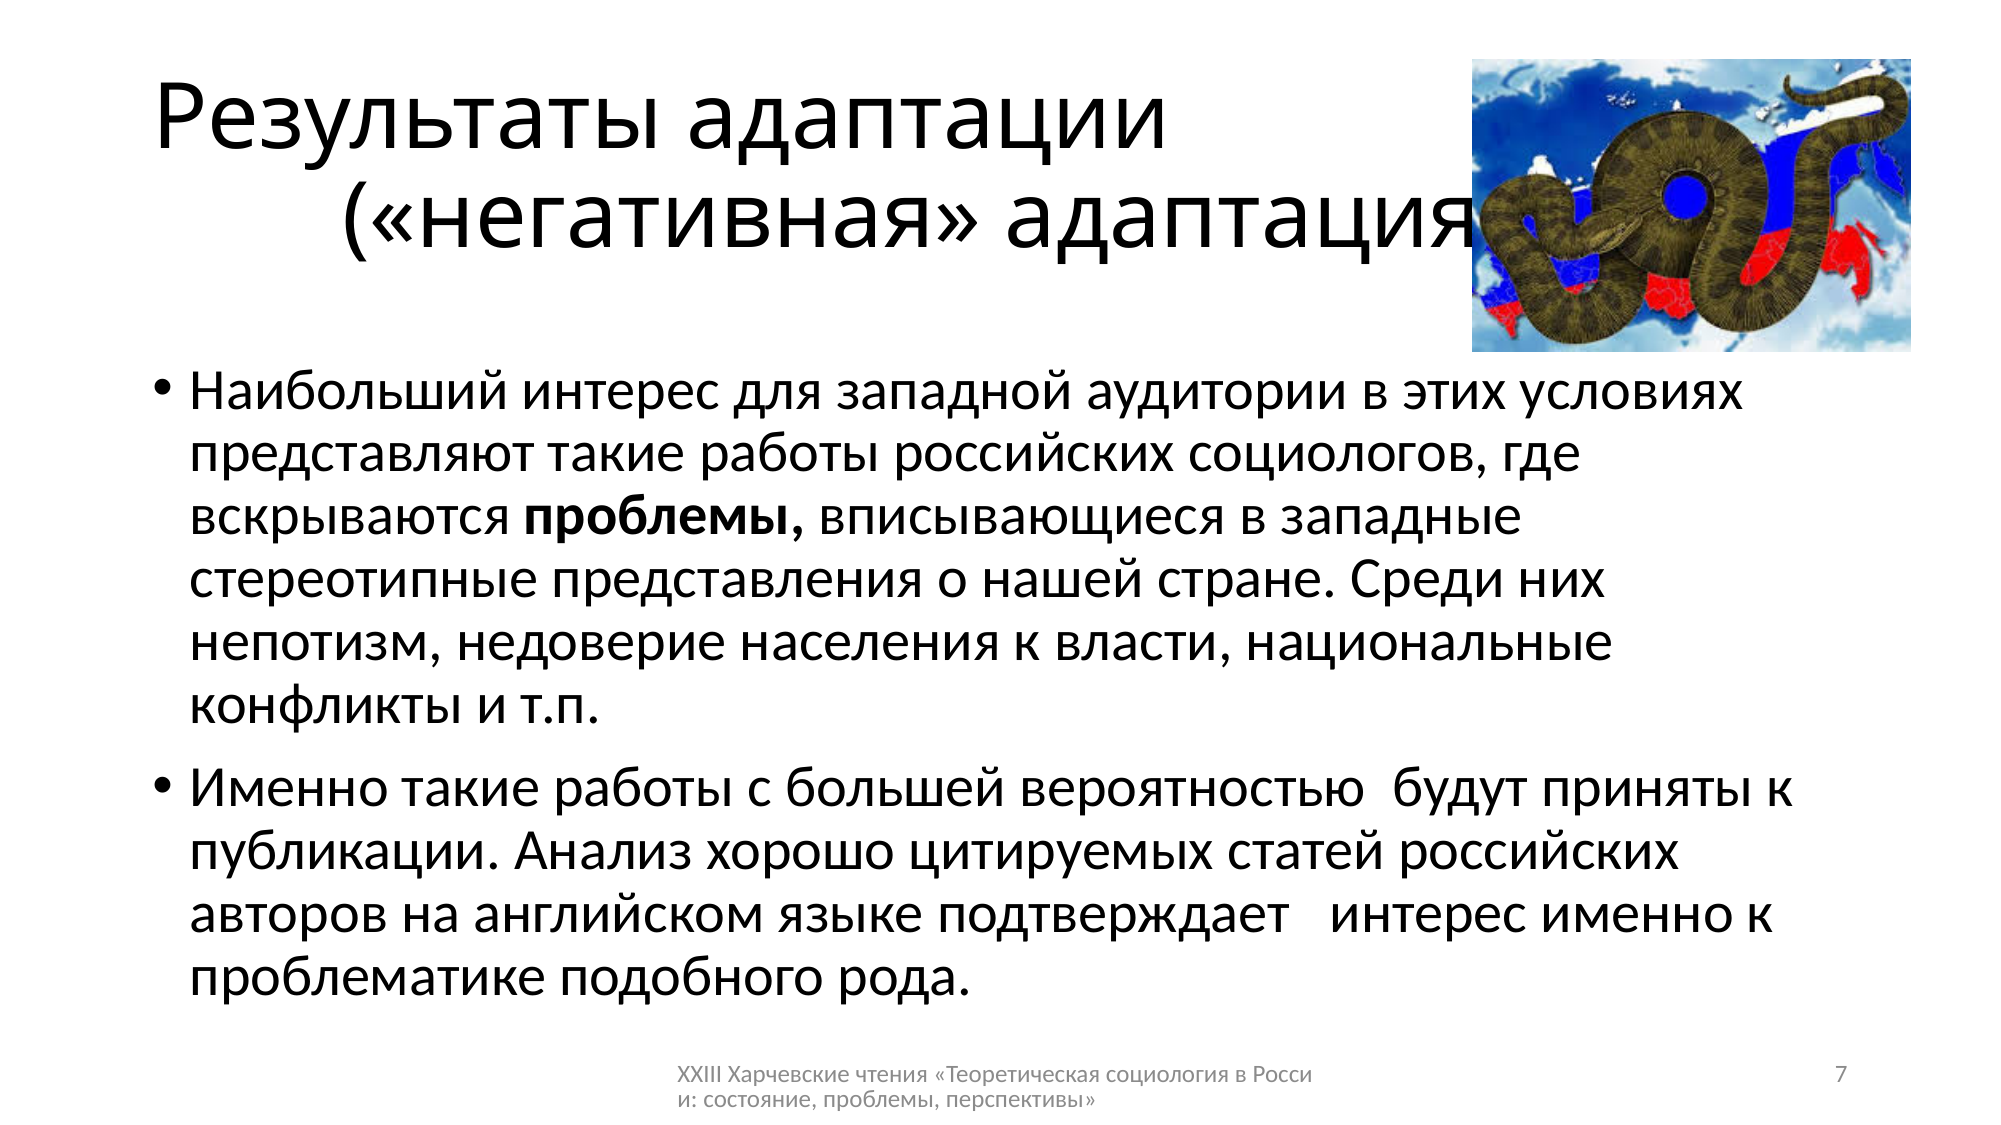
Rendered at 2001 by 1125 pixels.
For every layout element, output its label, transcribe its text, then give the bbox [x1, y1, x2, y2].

footer XXIII Харчевские чтения «Теоретическая социология в России: состояние, проблемы, перспективы» [662, 1042, 1338, 1103]
list Наибольший интерес для западной аудитории в этих условиях представляют такие работы российских социологов, где вскрываются проблемы, вписывающиеся в западные стереотипные представления о нашей стране. Среди них непотизм, недоверие населения к власти, национальные конфликты и т.п. Именно такие работы с большей вероятностью будут приняты к публикации. Анализ хорошо цитируемых статей российских авторов на английском языке подтверждает интерес именно к проблематике подобного рода. [137, 351, 1863, 1066]
slide_number 7 [1412, 1042, 1863, 1103]
picture [1472, 59, 1911, 352]
title Результаты адаптации («негативная» адаптация) [137, 59, 1472, 278]
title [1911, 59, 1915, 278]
